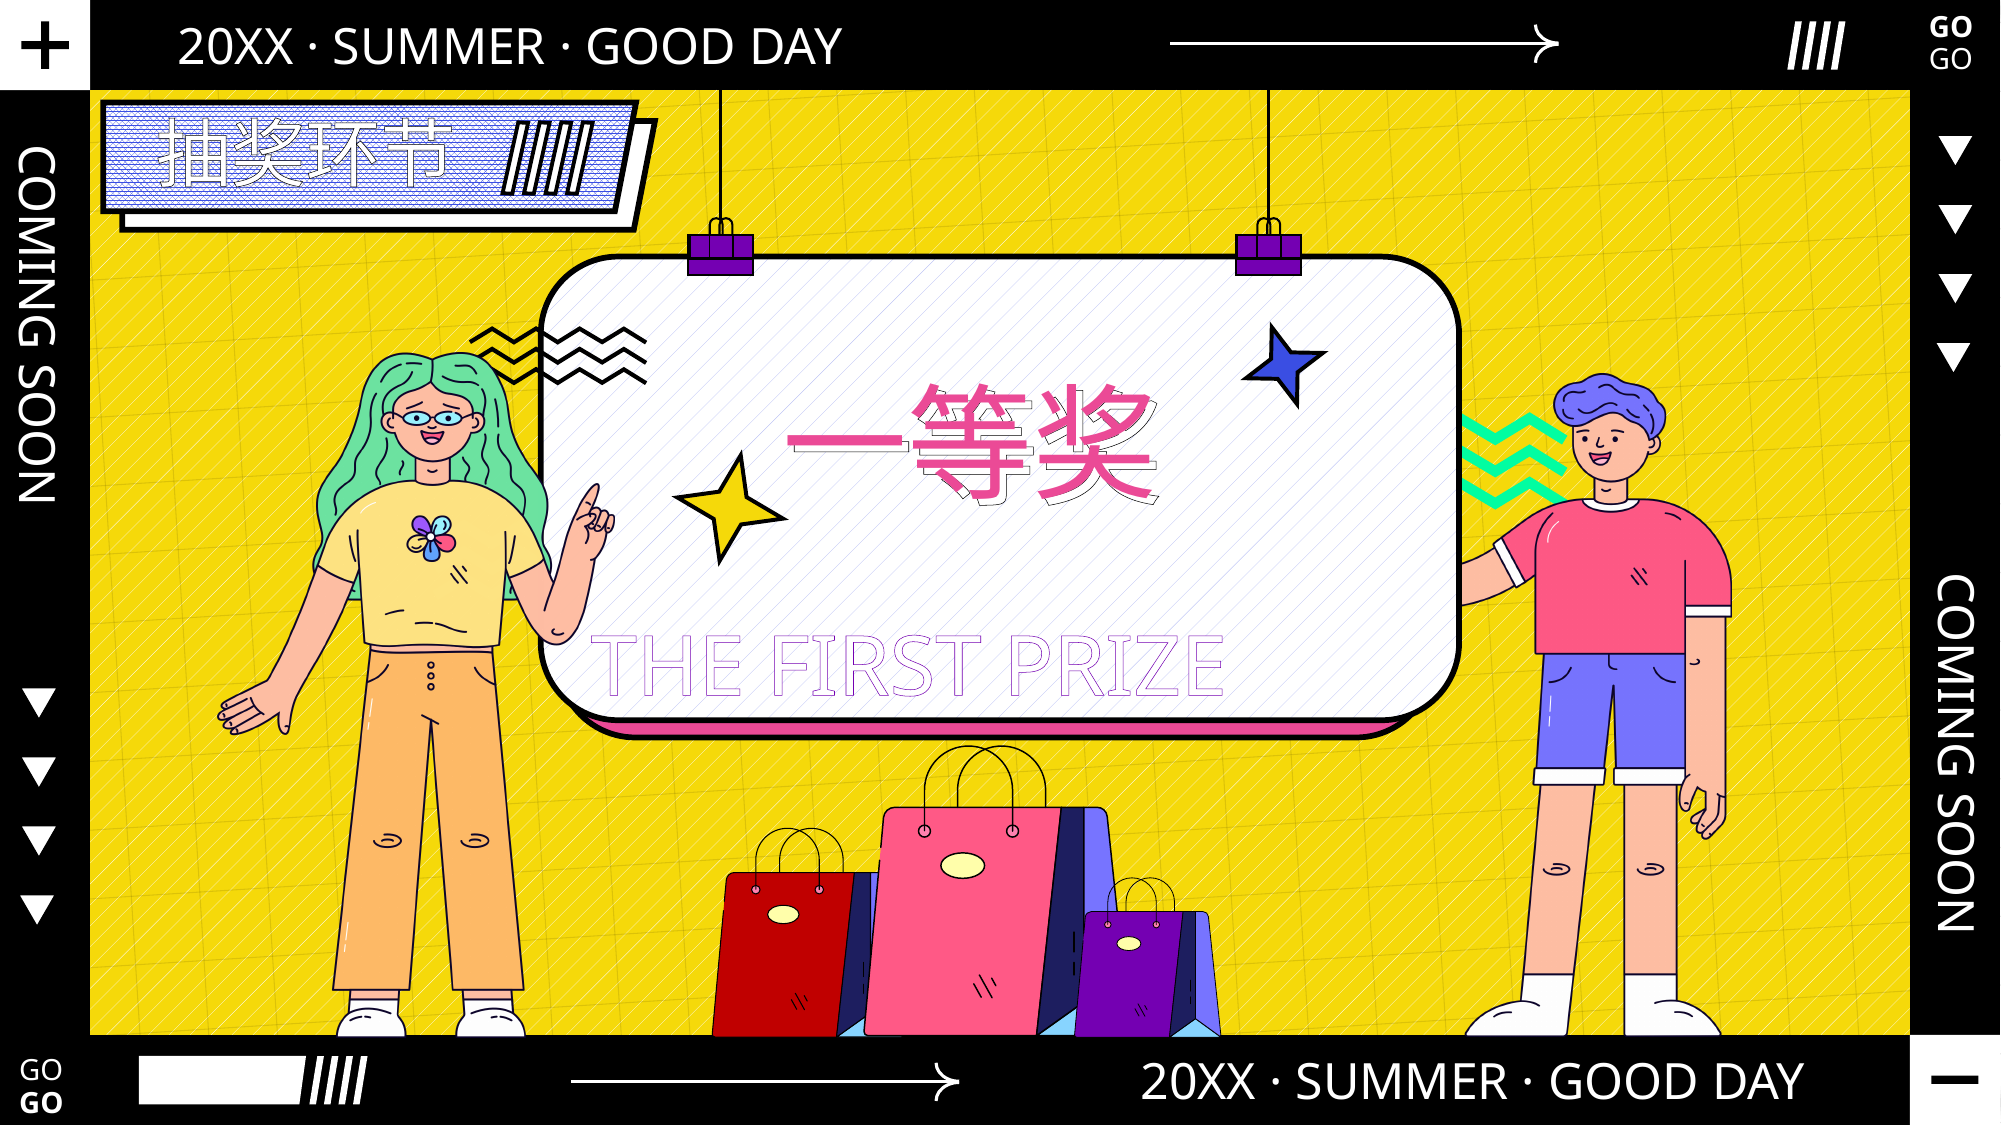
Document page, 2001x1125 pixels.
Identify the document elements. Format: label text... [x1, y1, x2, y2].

picture [1315, 373, 1732, 1037]
text_box [732, 234, 754, 257]
text_box [540, 255, 1461, 612]
text_box [102, 101, 638, 213]
text_box [121, 119, 657, 231]
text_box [1286, 418, 1315, 505]
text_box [1074, 877, 1221, 1038]
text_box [863, 746, 1130, 1036]
text_box [689, 234, 709, 257]
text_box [709, 218, 733, 251]
text_box [674, 452, 787, 564]
picture [217, 352, 615, 1038]
text_box [1242, 324, 1326, 408]
text_box [615, 714, 1315, 722]
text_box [504, 122, 591, 194]
text_box 一等奖 [782, 364, 1236, 516]
text_box [615, 722, 1315, 739]
text_box [1235, 260, 1302, 276]
text_box [709, 251, 732, 257]
text_box THE FIRST PRIZE [615, 612, 1315, 714]
text_box 一等奖 [788, 370, 1243, 522]
text_box 抽奖环节 [140, 98, 552, 193]
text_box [712, 828, 904, 1037]
text_box [687, 234, 754, 276]
text_box [1237, 234, 1256, 257]
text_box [469, 328, 647, 384]
text_box [1280, 234, 1301, 257]
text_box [615, 525, 663, 596]
text_box [1256, 234, 1280, 257]
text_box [1257, 218, 1281, 251]
